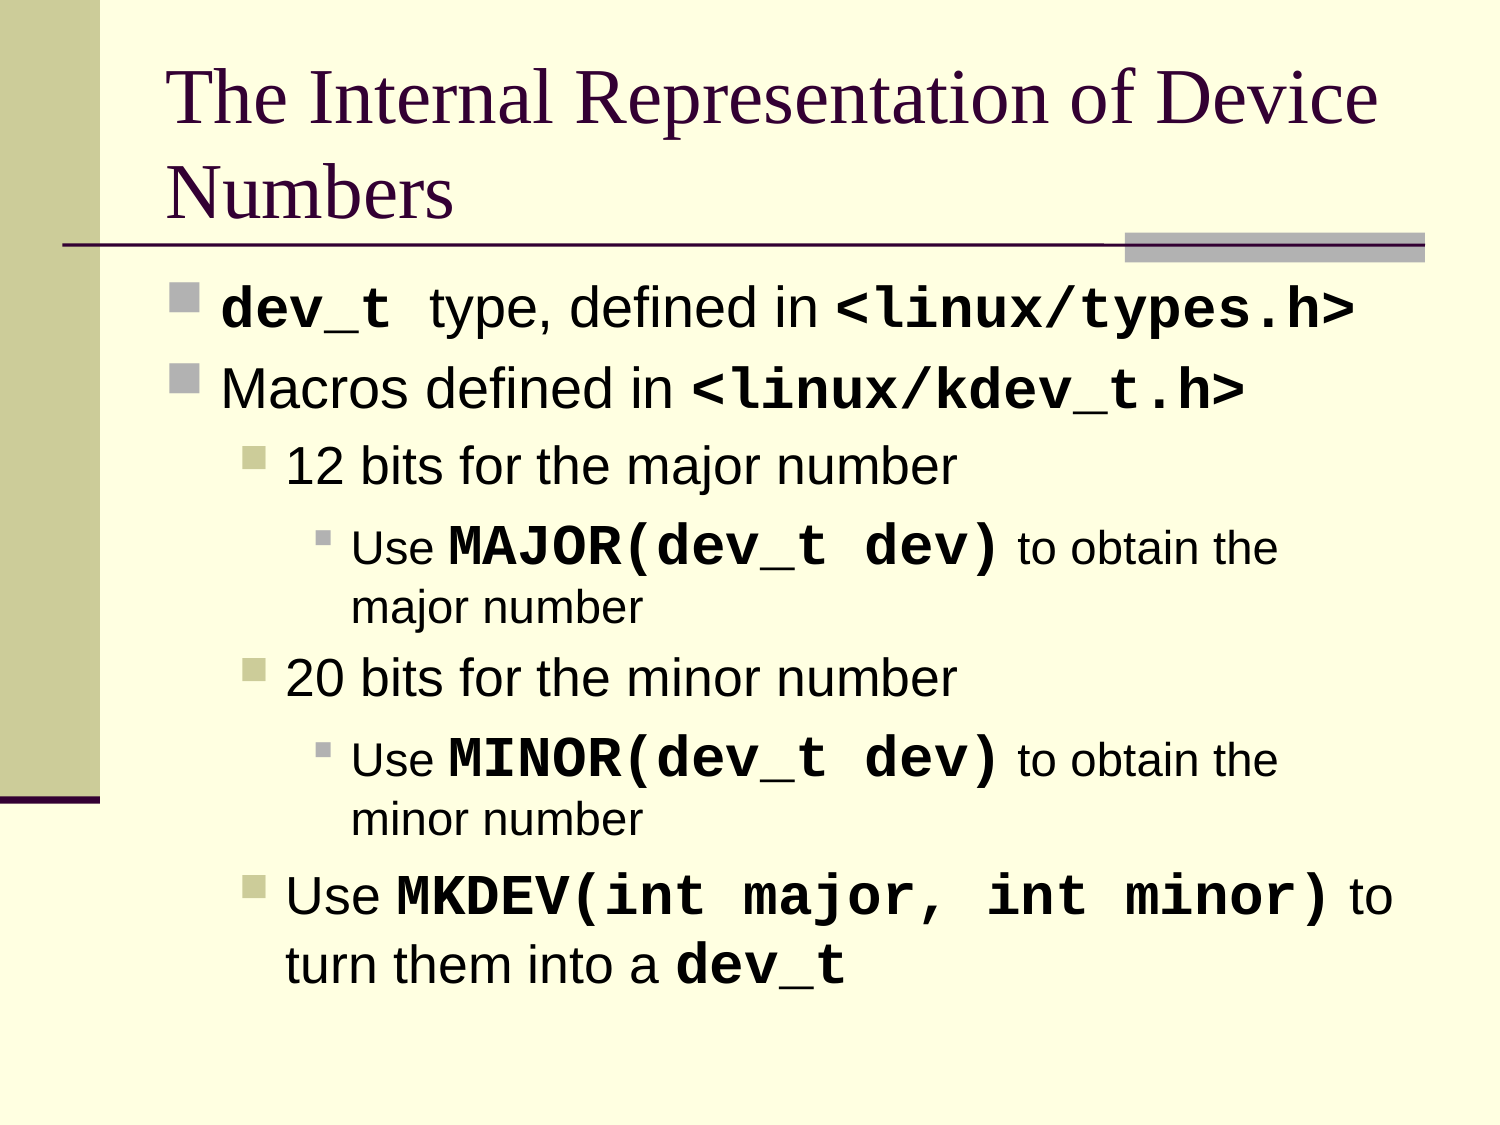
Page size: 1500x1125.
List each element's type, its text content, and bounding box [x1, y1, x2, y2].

title The Internal Representation of Device Numbers [150, 45, 1425, 234]
list dev_t type, defined in <linux/types.h> Macros defined in <linux/kdev_t.h> 12 bits for the major number Use MAJOR(dev_t dev) to obtain the major number 20 bits for the minor number Use MINOR(dev_t dev) to obtain the minor number Use MKDEV(int major, int minor) to turn them into a dev_t [150, 262, 1425, 1006]
